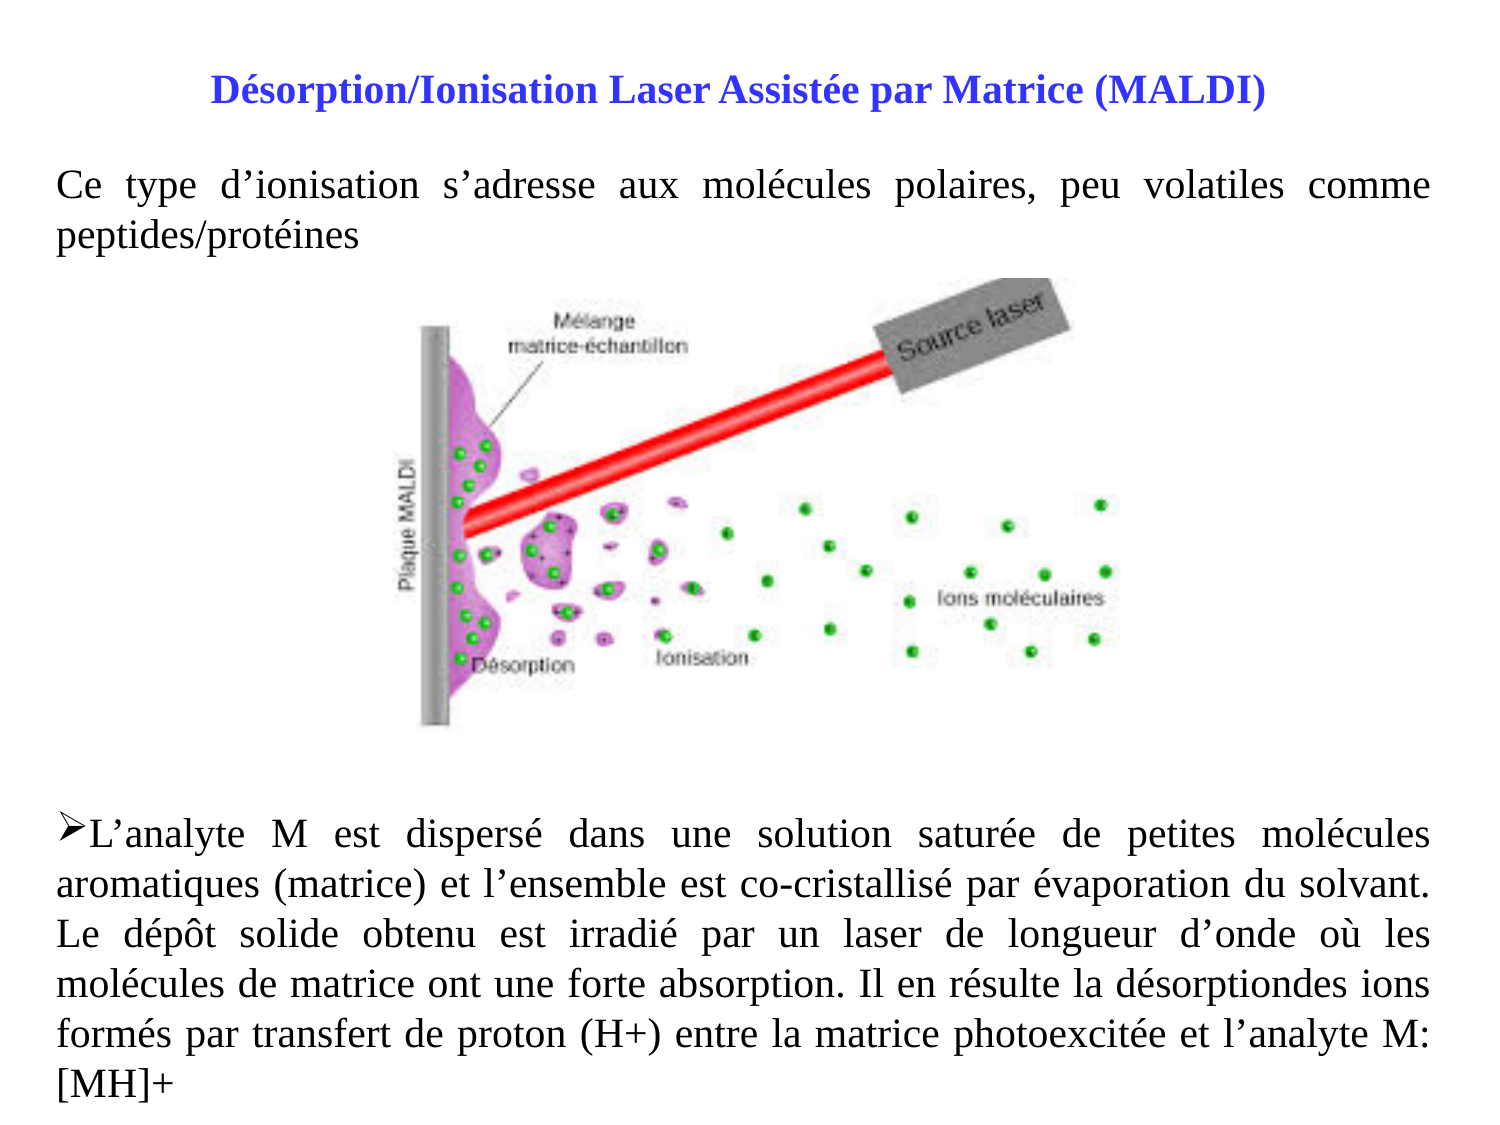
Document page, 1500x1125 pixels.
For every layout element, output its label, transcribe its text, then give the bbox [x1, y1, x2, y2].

picture [371, 278, 1152, 776]
text_box L’analyte M est dispersé dans une solution saturée de petites molécules aromatiques (matrice) et l’ensemble est co-cristallisé par évaporation du solvant. Le dépôt solide obtenu est irradié par un laser de longueur d’onde où les molécules de matrice ont une forte absorption. Il en résulte la désorptiondes ions formés par transfert de proton (H+) entre la matrice photoexcitée et l’analyte M: [MH]+ [41, 798, 1447, 1114]
text_box Désorption/Ionisation Laser Assistée par Matrice (MALDI) Ce type d’ionisation s’adresse aux molécules polaires, peu volatiles comme peptides/protéines [41, 54, 1447, 265]
